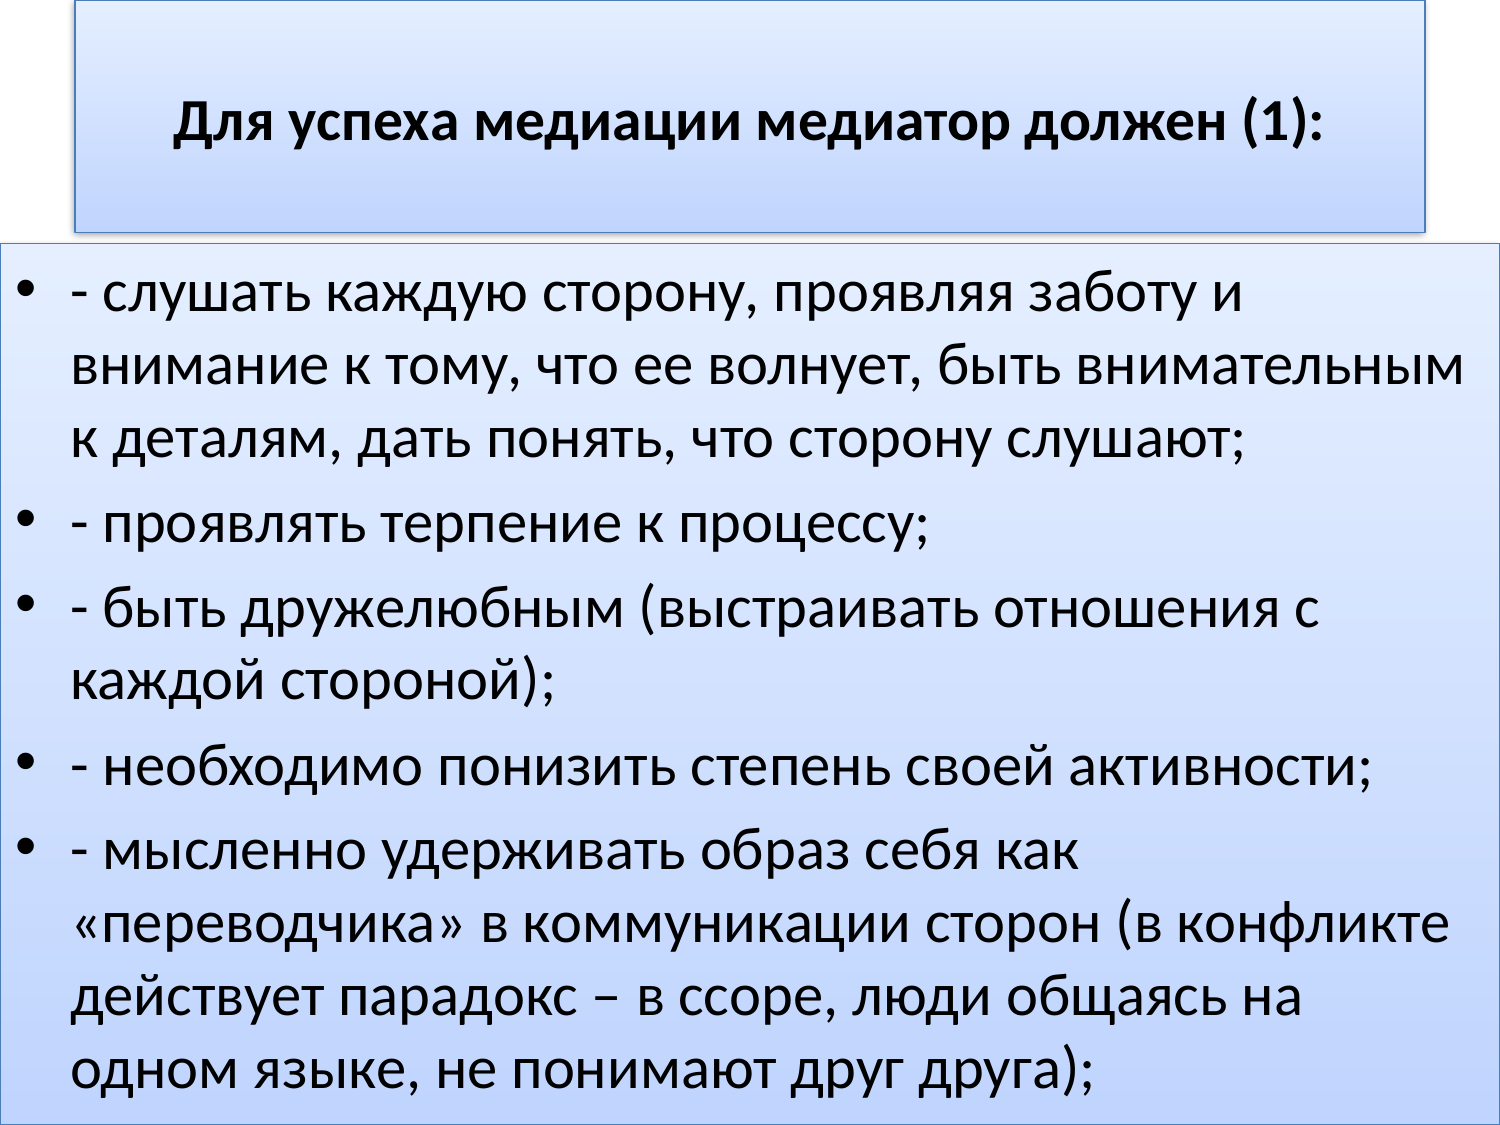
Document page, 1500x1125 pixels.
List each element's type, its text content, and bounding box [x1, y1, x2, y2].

list - слушать каждую сторону, проявляя заботу и внимание к тому, что ее волнует, быть внимательным к деталям, дать понять, что сторону слушают; - проявлять терпение к процессу; - быть дружелюбным (выстраивать отношения с каждой стороной); - необходимо понизить степень своей активности; - мысленно удерживать образ себя как «переводчика» в коммуникации сторон (в конфликте действует парадокс – в ссоре, люди общаясь на одном языке, не понимают друг друга); [0, 243, 1500, 1125]
title Для успеха медиации медиатор должен (1): [74, 0, 1426, 233]
